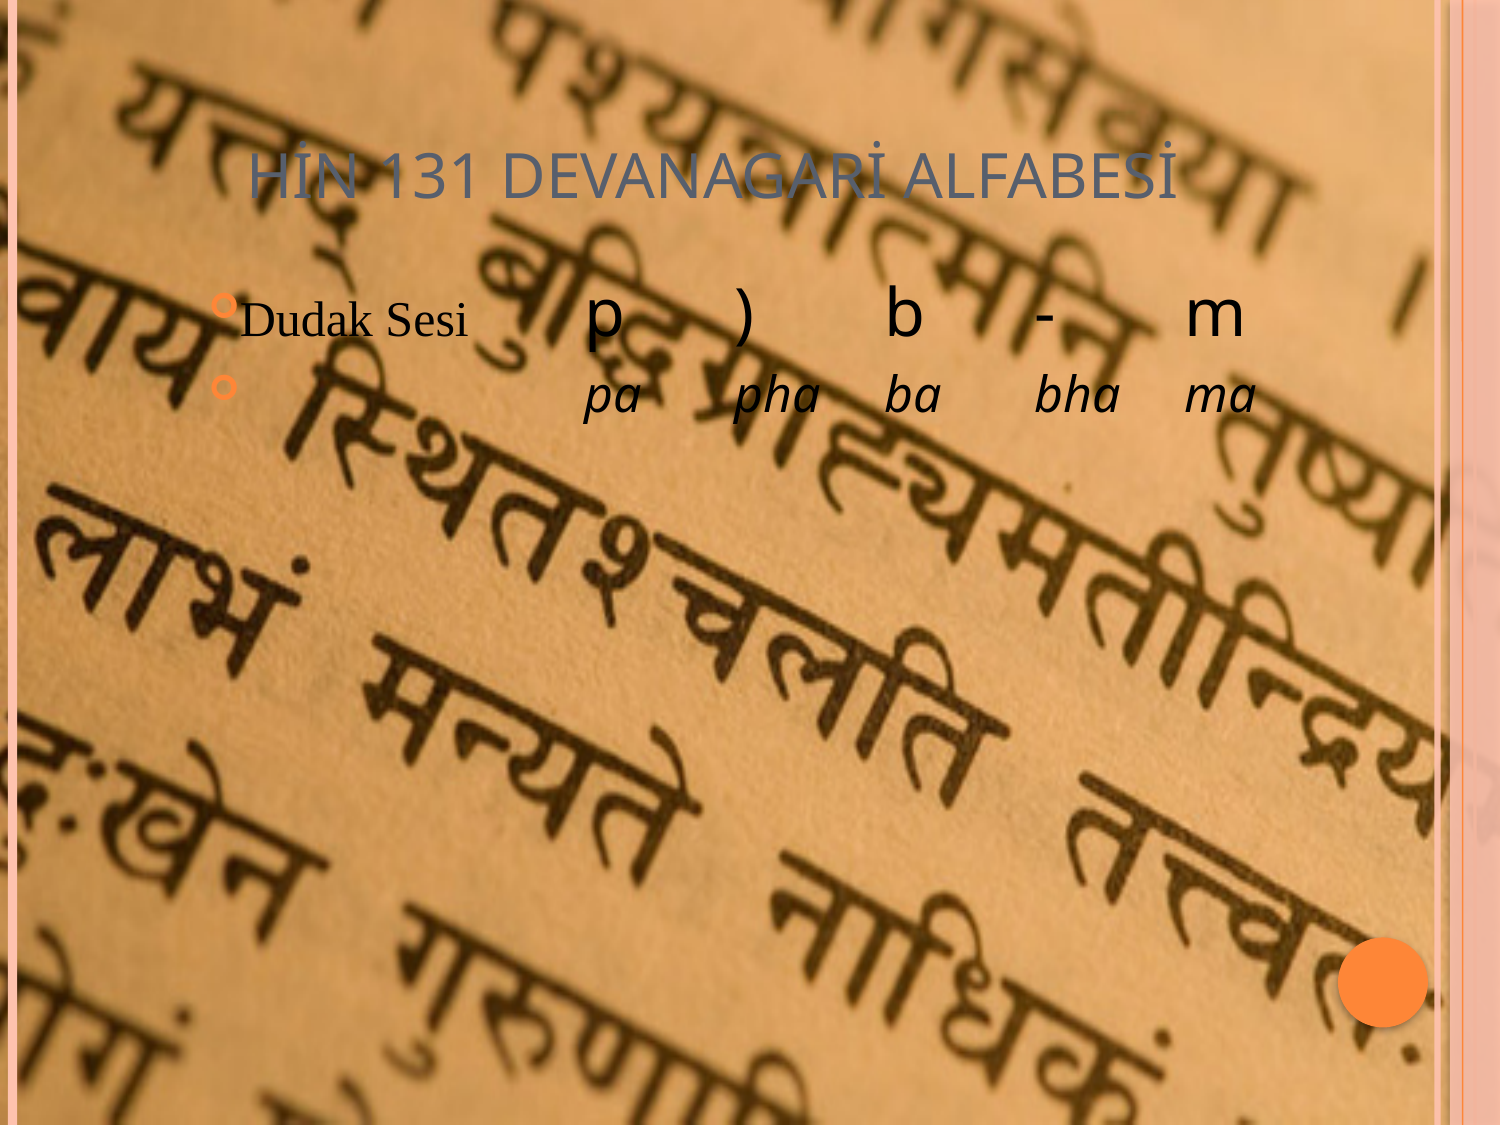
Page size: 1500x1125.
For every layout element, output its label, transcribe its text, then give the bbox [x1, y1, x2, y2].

text_box HİN 131 DEVANAGARİ ALFABESİ [100, 30, 1326, 219]
list Dudak Sesi p ) b - m pa pha ba bha ma [75, 262, 1300, 1062]
picture [1441, 0, 1449, 1125]
picture [18, 0, 1434, 1125]
picture [0, 0, 7, 1125]
